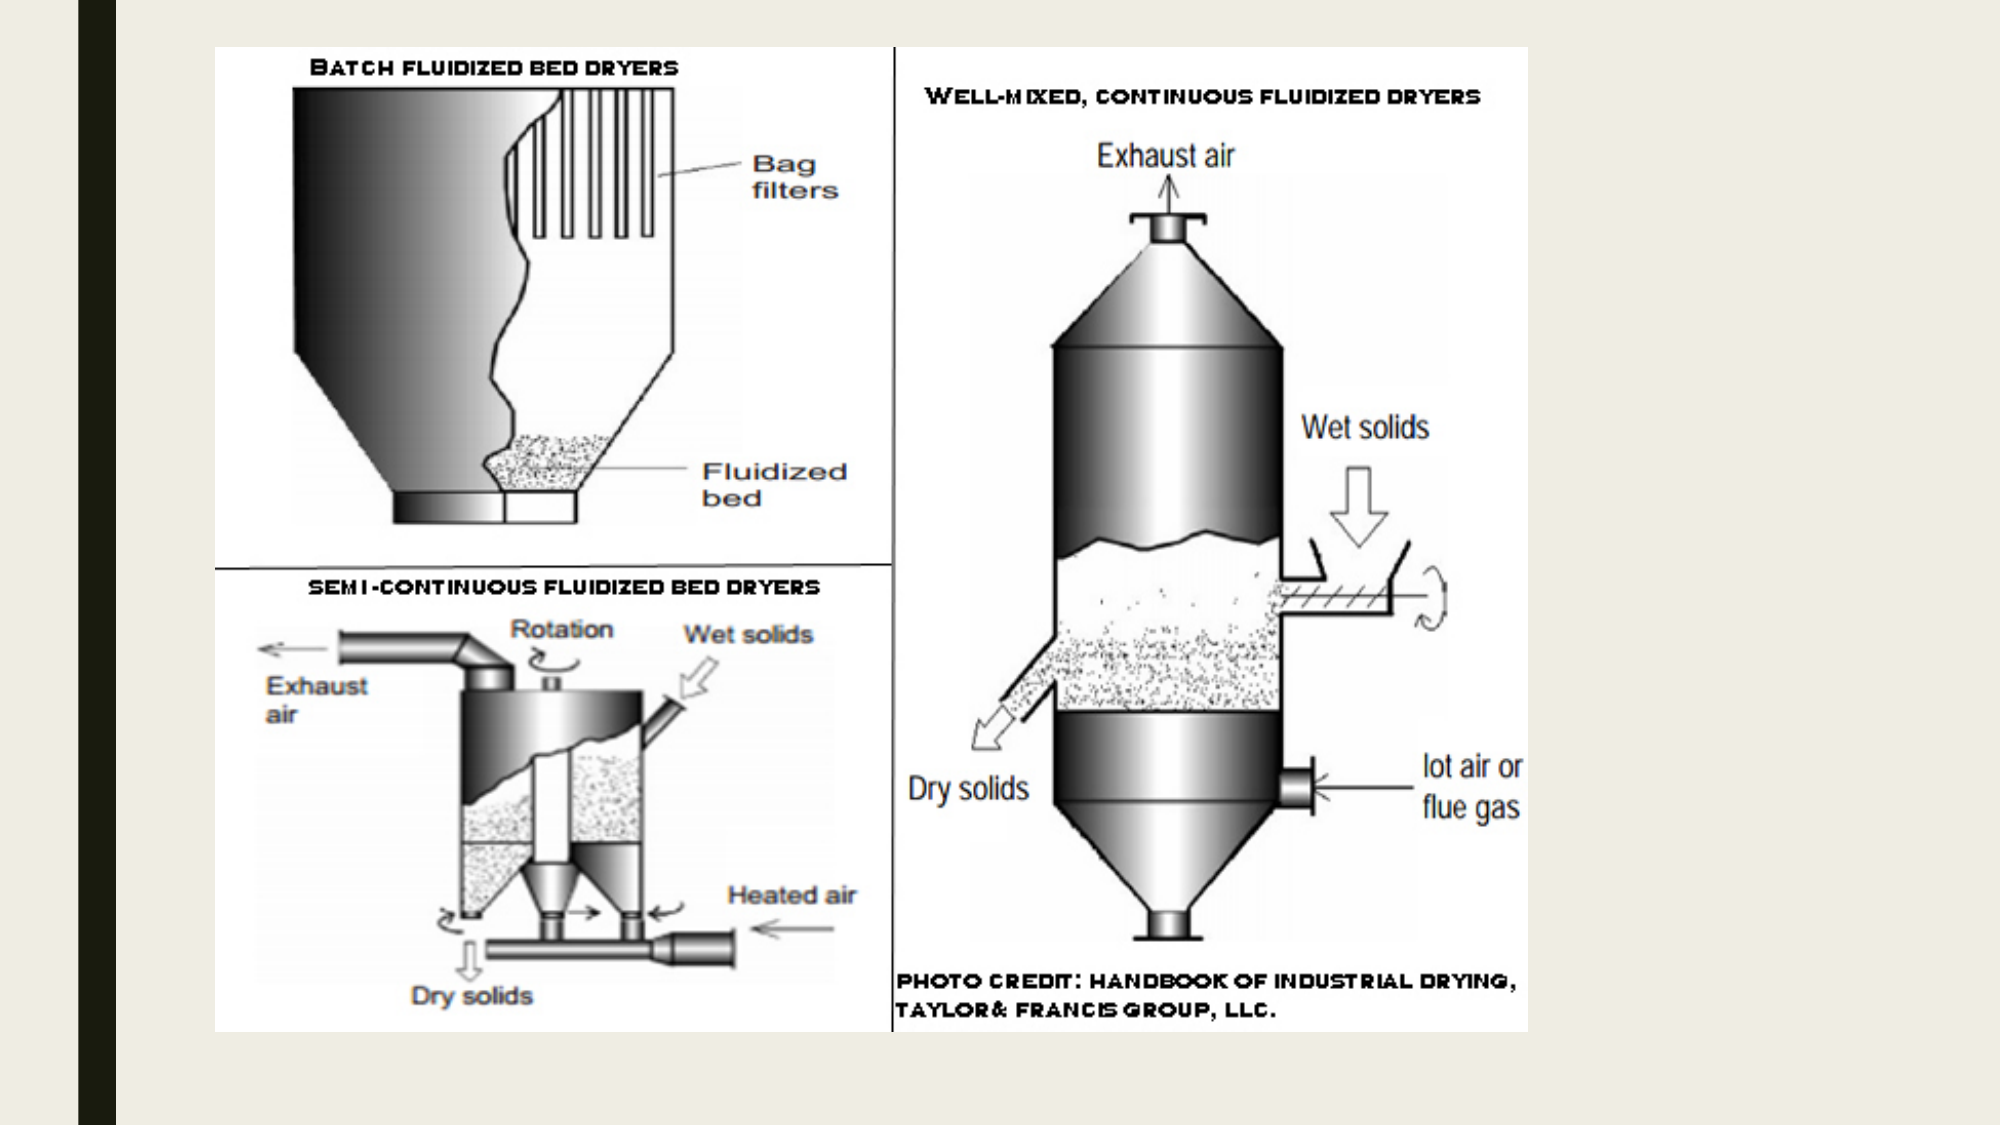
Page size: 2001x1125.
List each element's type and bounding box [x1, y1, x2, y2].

list [215, 47, 1528, 1032]
